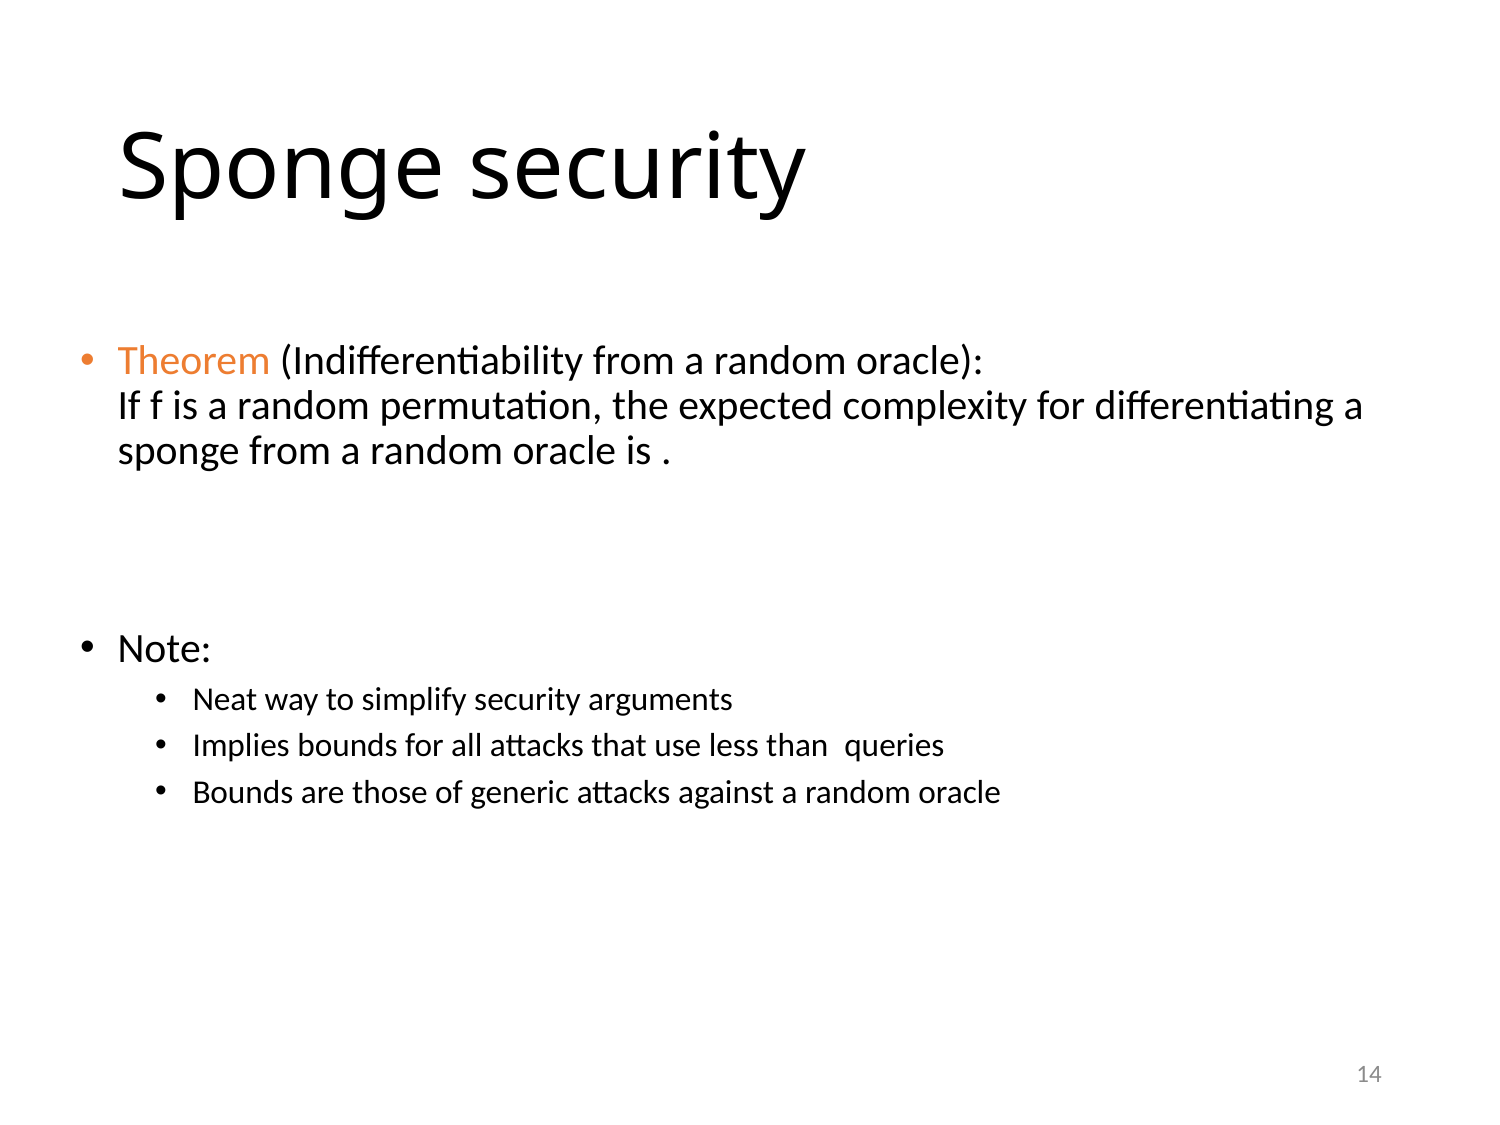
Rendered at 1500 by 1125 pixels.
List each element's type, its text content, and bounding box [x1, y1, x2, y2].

slide_number 14 [1059, 1042, 1397, 1103]
title Sponge security [103, 59, 1397, 278]
